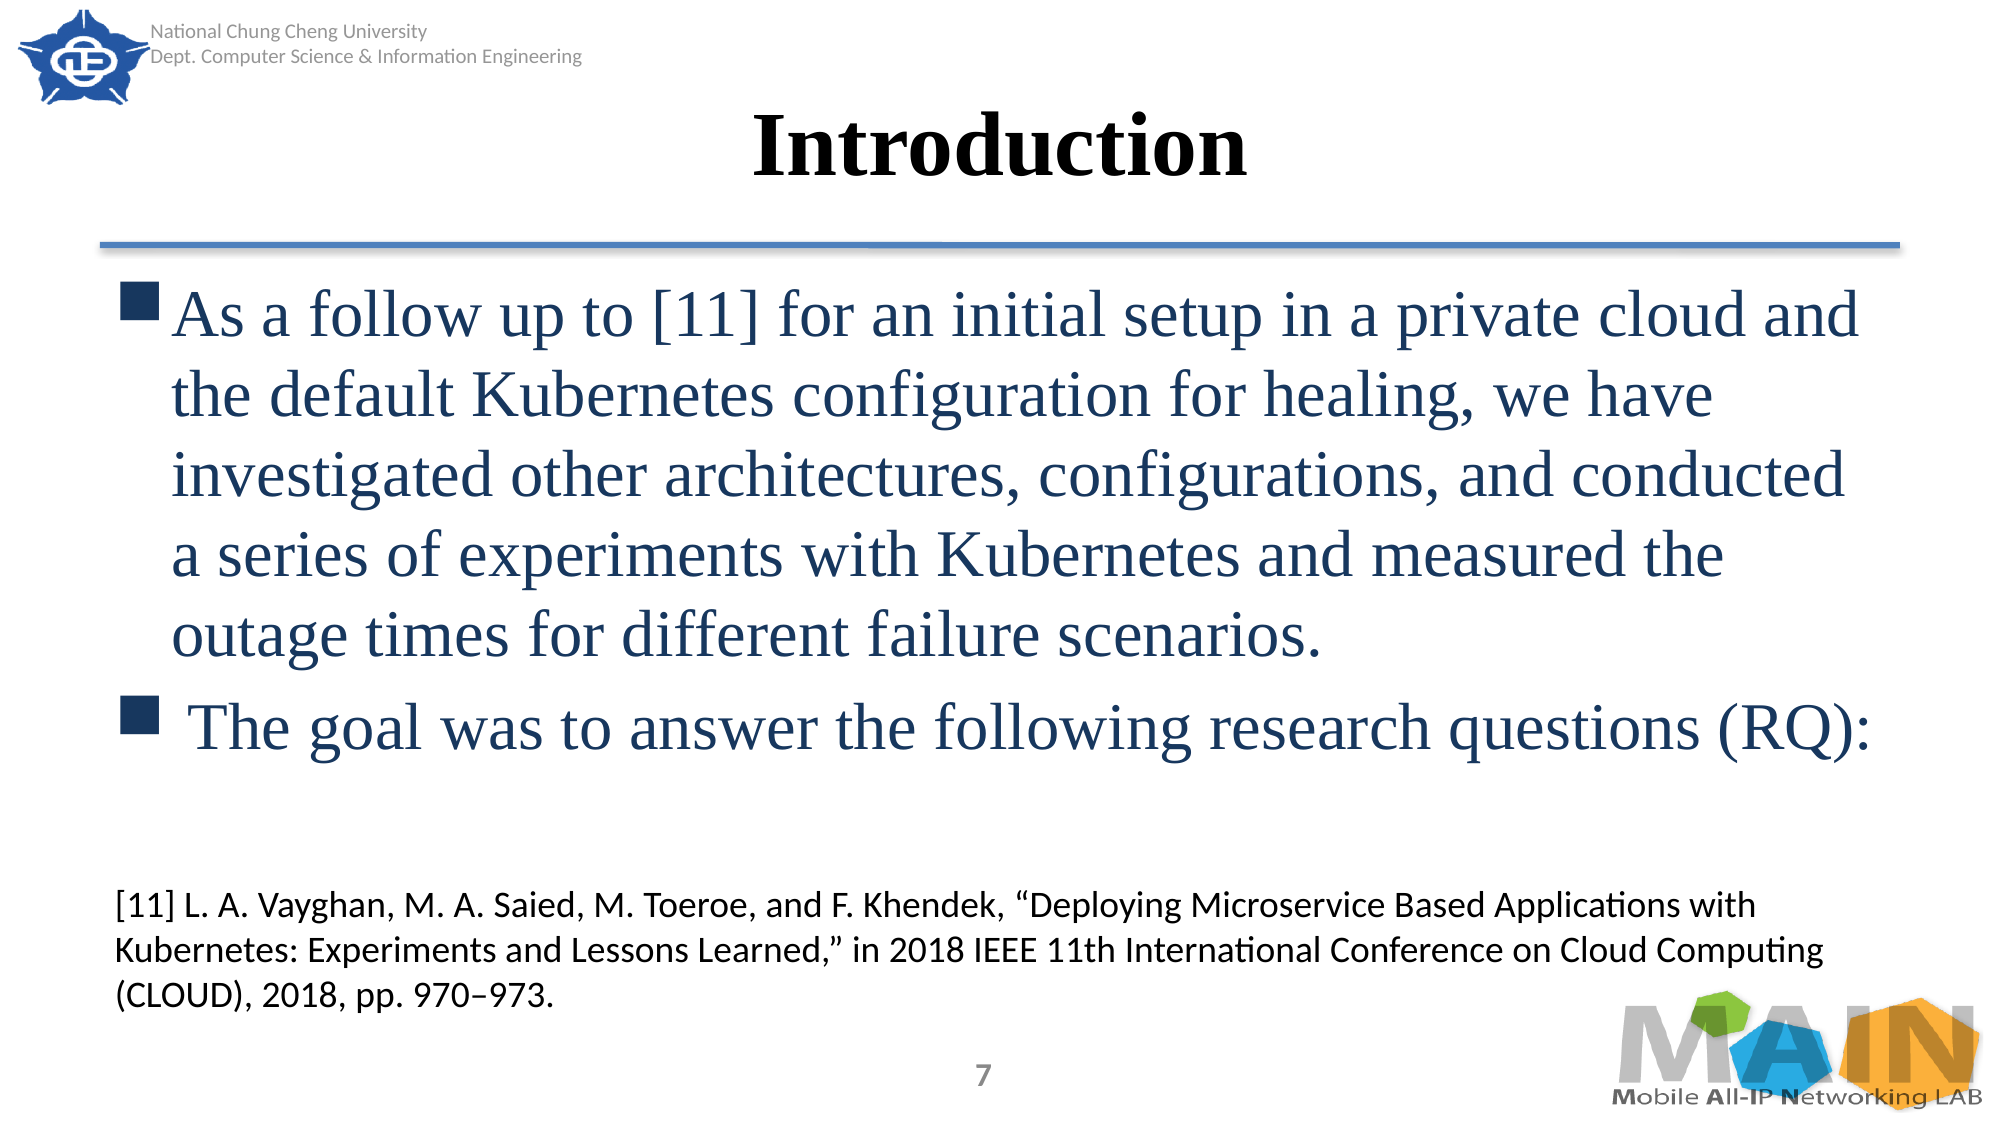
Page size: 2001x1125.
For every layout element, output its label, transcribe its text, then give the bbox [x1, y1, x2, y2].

picture [0, 0, 168, 113]
title Introduction [99, 44, 1901, 233]
list As a follow up to [11] for an initial setup in a private cloud and the default Kubernetes configuration for healing, we have investigated other architectures, configurations, and conducted a series of experiments with Kubernetes and measured the outage times for different failure scenarios. The goal was to answer the following research questions (RQ): [99, 262, 1901, 1006]
picture [1400, 987, 1984, 1113]
slide_number 7 [750, 1042, 1217, 1103]
text_box [11] L. A. Vayghan, M. A. Saied, M. Toeroe, and F. Khendek, “Deploying Microservice Based Applications with Kubernetes: Experiments and Lessons Learned,” in 2018 IEEE 11th International Conference on Cloud Computing (CLOUD), 2018, pp. 970–973. [99, 872, 1853, 1023]
